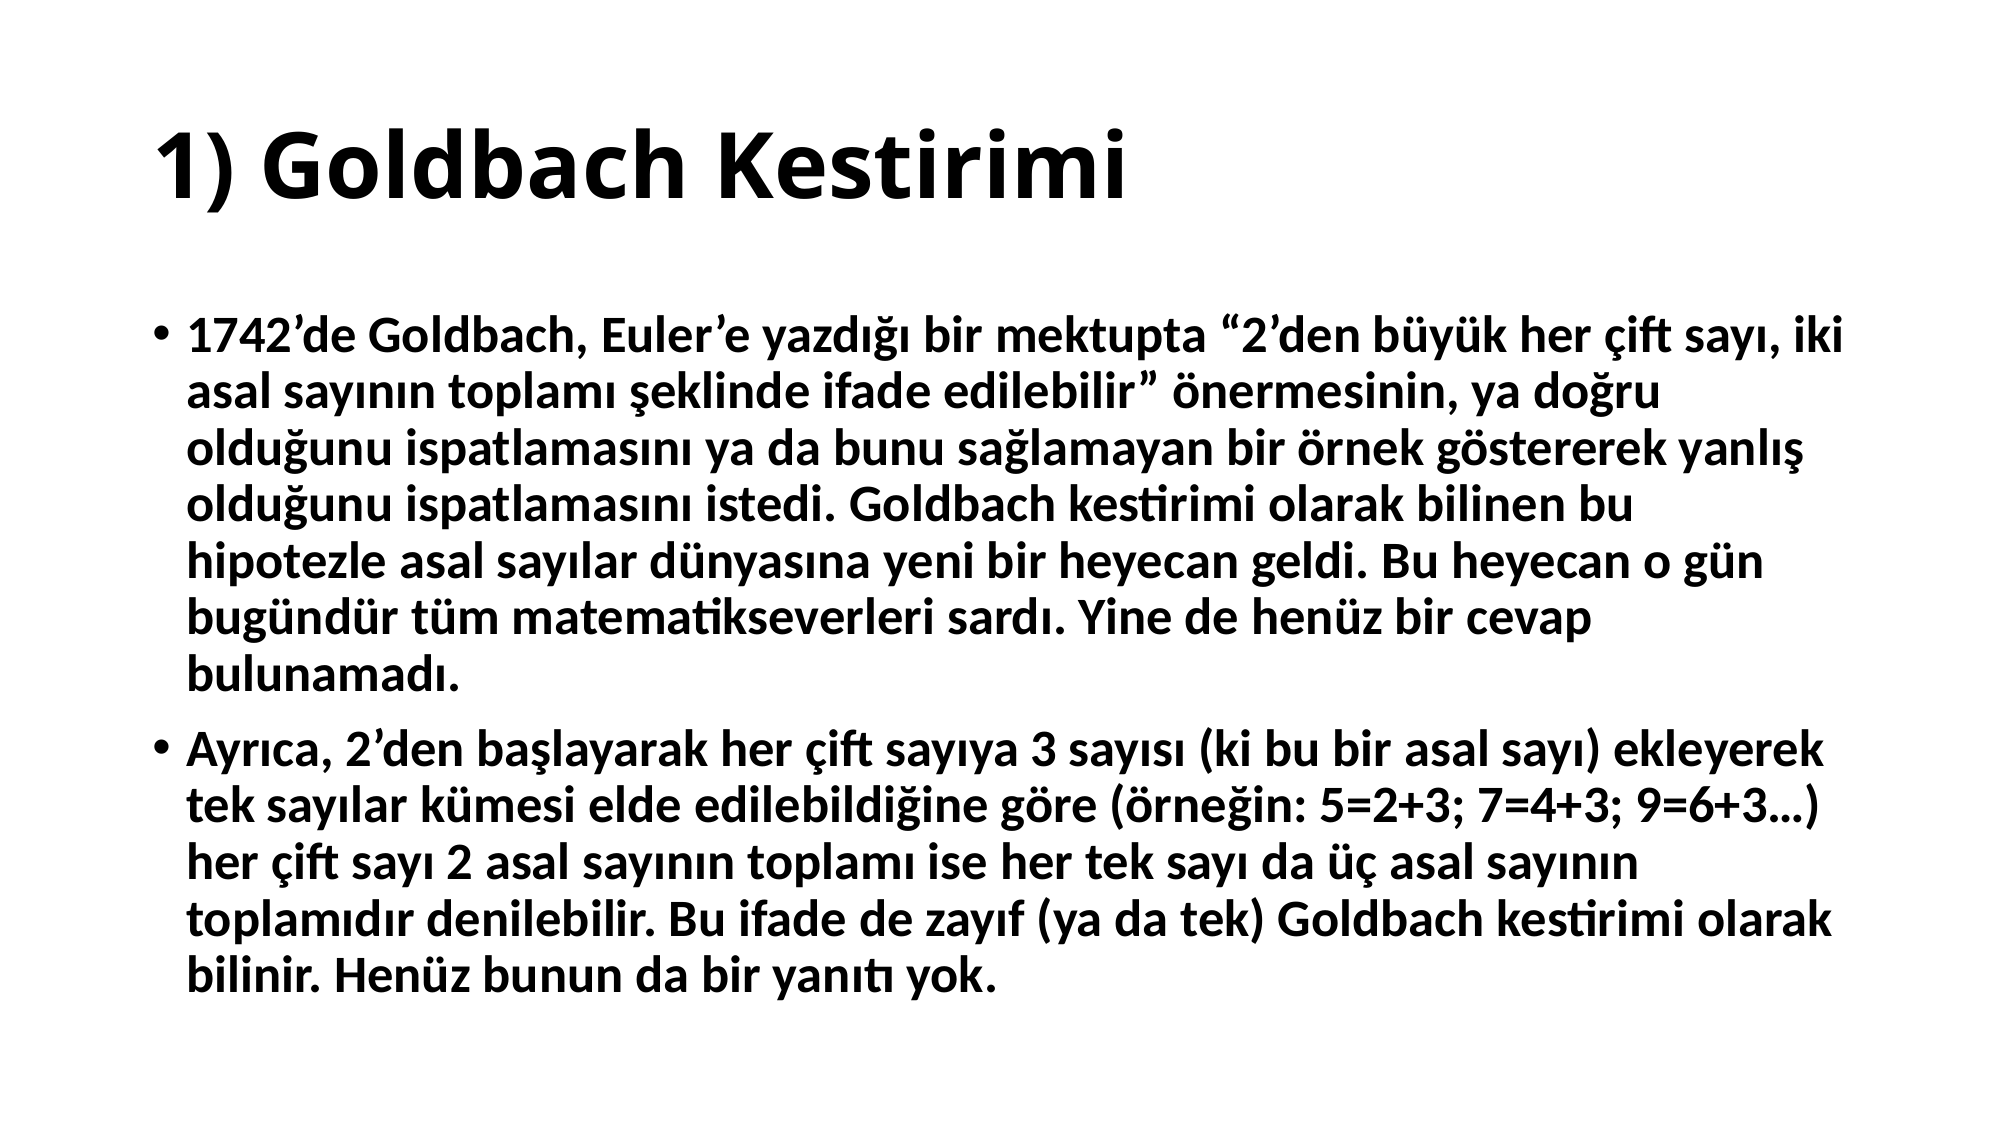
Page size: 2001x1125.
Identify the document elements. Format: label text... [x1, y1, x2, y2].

title 1) Goldbach Kestirimi [137, 59, 1863, 278]
list 1742’de Goldbach, Euler’e yazdığı bir mektupta “2’den büyük her çift sayı, iki asal sayının toplamı şeklinde ifade edilebilir” önermesinin, ya doğru olduğunu ispatlamasını ya da bunu sağlamayan bir örnek göstererek yanlış olduğunu ispatlamasını istedi. Goldbach kestirimi olarak bilinen bu hipotezle asal sayılar dünyasına yeni bir heyecan geldi. Bu heyecan o gün bugündür tüm matematikseverleri sardı. Yine de henüz bir cevap bulunamadı. Ayrıca, 2’den başlayarak her çift sayıya 3 sayısı (ki bu bir asal sayı) ekleyerek tek sayılar kümesi elde edilebildiğine göre (örneğin: 5=2+3; 7=4+3; 9=6+3…) her çift sayı 2 asal sayının toplamı ise her tek sayı da üç asal sayının toplamıdır denilebilir. Bu ifade de zayıf (ya da tek) Goldbach kestirimi olarak bilinir. Henüz bunun da bir yanıtı yok. [137, 299, 1863, 1014]
